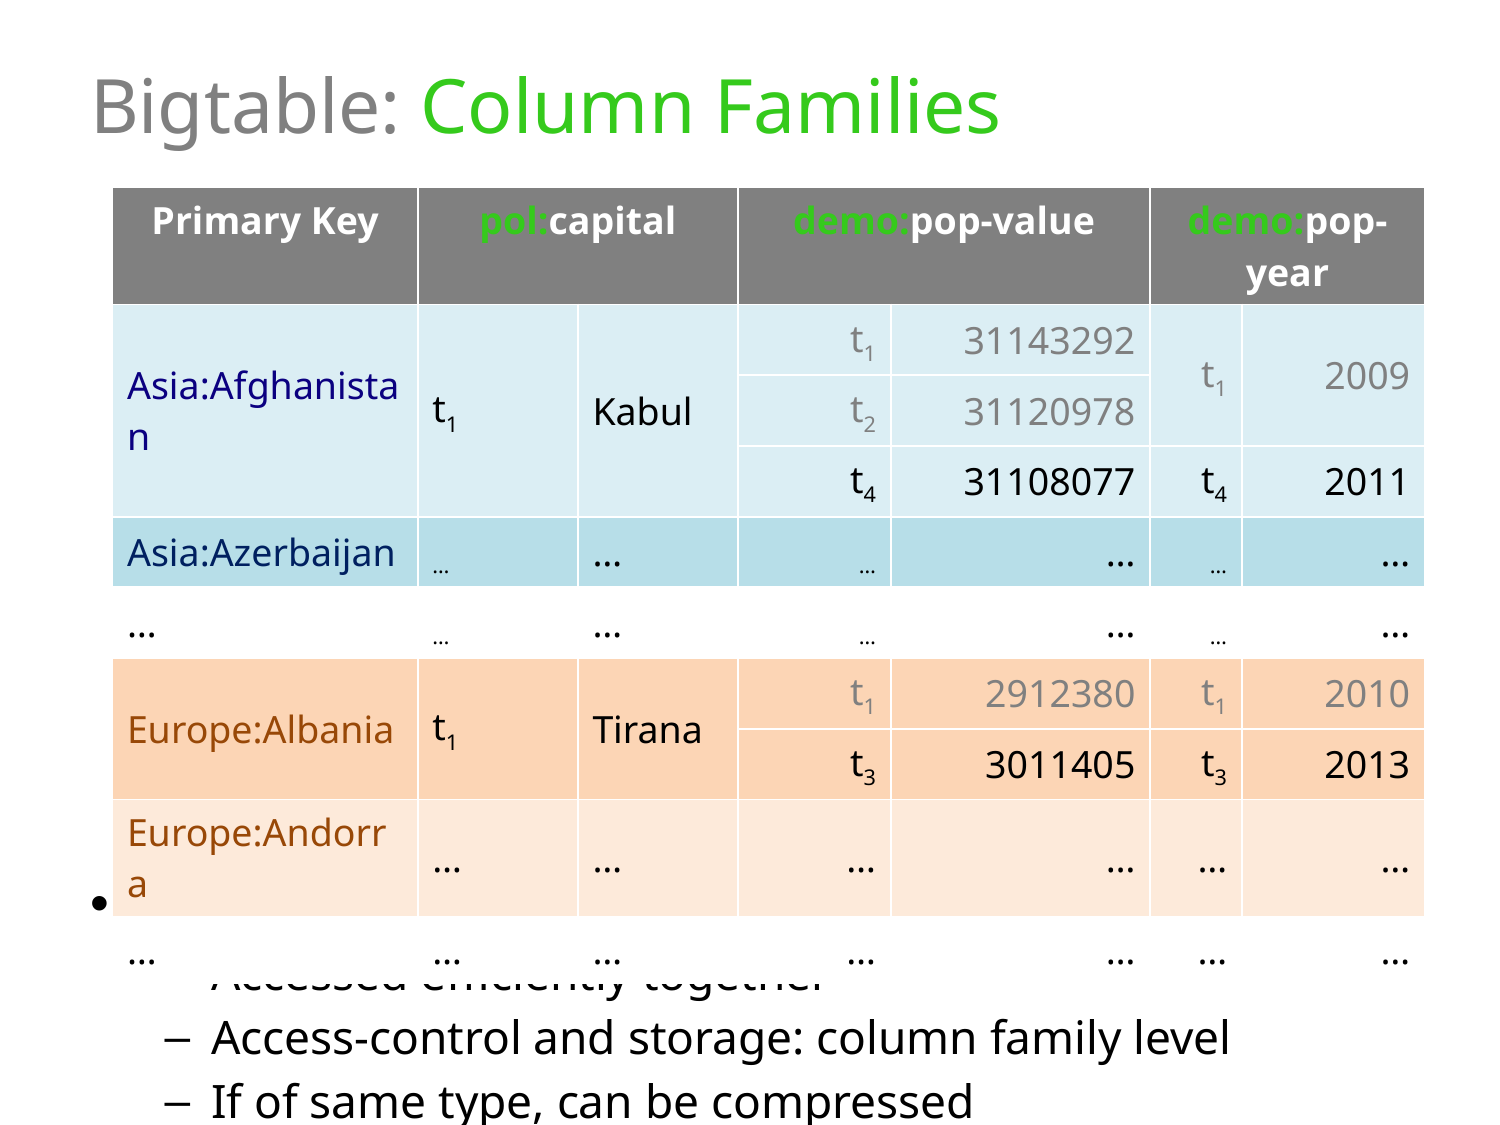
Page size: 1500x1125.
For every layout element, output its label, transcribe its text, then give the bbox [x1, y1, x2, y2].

table_cell … [1243, 800, 1424, 916]
table_cell … [113, 917, 417, 982]
table_cell t1 [1151, 659, 1241, 728]
table_cell 3011405 [892, 730, 1149, 799]
table_cell … [892, 917, 1149, 982]
table_cell … [1151, 588, 1241, 657]
table_cell … [1151, 800, 1241, 916]
table_cell 31120978 [892, 376, 1149, 445]
table_cell … [1243, 518, 1424, 586]
table_cell … [1151, 518, 1241, 586]
table_cell … [892, 518, 1149, 586]
table_cell … [419, 588, 577, 657]
table_cell 31143292 [892, 305, 1149, 374]
table_header Primary Key [113, 188, 417, 304]
table_cell Asia:Azerbaijan [113, 518, 417, 586]
table_cell t3 [1151, 730, 1241, 799]
table_cell … [579, 588, 737, 657]
table_cell t3 [739, 730, 890, 799]
table_cell Kabul [579, 305, 737, 516]
table_cell … [419, 518, 577, 586]
table_cell … [1151, 917, 1241, 982]
table_cell … [113, 588, 417, 657]
table_cell … [1243, 588, 1424, 657]
table_cell Europe:Andorra [113, 800, 417, 916]
table_cell … [739, 518, 890, 586]
table_cell 2912380 [892, 659, 1149, 728]
table_cell t1 [739, 305, 890, 374]
table_cell … [419, 800, 577, 916]
table_cell Tirana [579, 659, 737, 799]
table_cell … [579, 917, 737, 982]
table_cell t1 [419, 305, 577, 516]
table_cell … [579, 800, 737, 916]
table_header demo:pop-year [1151, 188, 1424, 304]
table_cell … [739, 917, 890, 982]
table_cell … [739, 588, 890, 657]
table_cell t2 [739, 376, 890, 445]
table_cell … [892, 588, 1149, 657]
table_cell 2009 [1243, 305, 1424, 445]
table_cell … [892, 800, 1149, 916]
table_header demo:pop-value [739, 188, 1149, 304]
table_cell 2010 [1243, 659, 1424, 728]
table_cell Europe:Albania [113, 659, 417, 799]
table_cell t1 [739, 659, 890, 728]
table_cell t4 [739, 447, 890, 516]
table_cell Asia:Afghanistan [113, 305, 417, 516]
table_header pol:capital [419, 188, 737, 304]
table_cell t1 [419, 659, 577, 799]
table_cell 2013 [1243, 730, 1424, 799]
list Group logically similar columns together Accessed efficiently together Access-control and storage: column family level If of same type, can be compressed [75, 275, 1425, 1125]
table_cell t1 [1151, 305, 1241, 445]
table_cell … [1243, 917, 1424, 982]
table_cell t4 [1151, 447, 1241, 516]
title Bigtable: Column Families [75, 45, 1425, 163]
table_cell … [739, 800, 890, 916]
table_cell … [419, 917, 577, 982]
table_cell 31108077 [892, 447, 1149, 516]
table_cell 2011 [1243, 447, 1424, 516]
table_cell … [579, 518, 737, 586]
